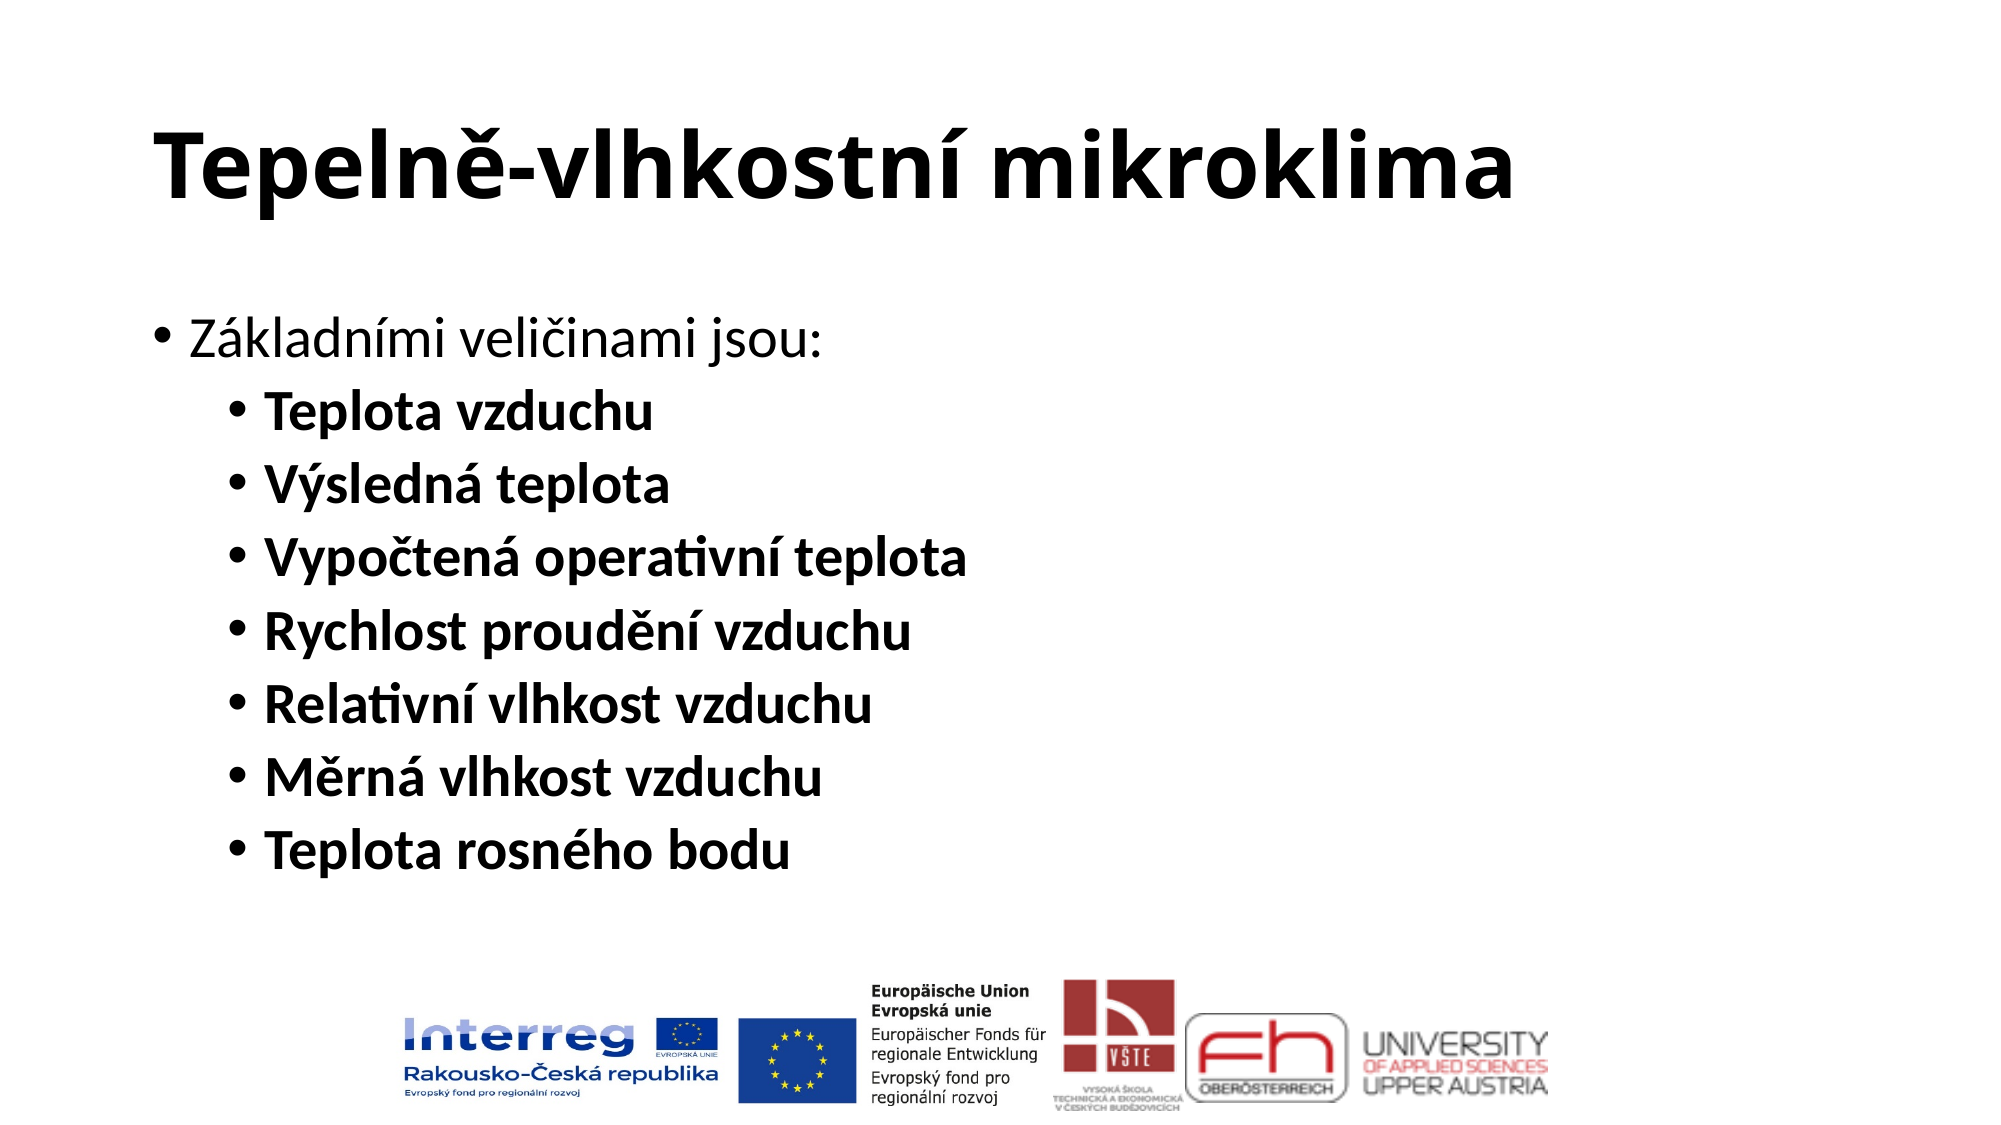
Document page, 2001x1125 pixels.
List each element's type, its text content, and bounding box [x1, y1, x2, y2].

picture [374, 984, 1046, 1125]
list Základními veličinami jsou: Teplota vzduchu Výsledná teplota Vypočtená operativní teplota Rychlost proudění vzduchu Relativní vlhkost vzduchu Měrná vlhkost vzduchu Teplota rosného bodu [137, 299, 1863, 1014]
picture [1185, 1013, 1548, 1103]
picture [1053, 979, 1184, 1111]
title Tepelně-vlhkostní mikroklima [137, 59, 1863, 278]
